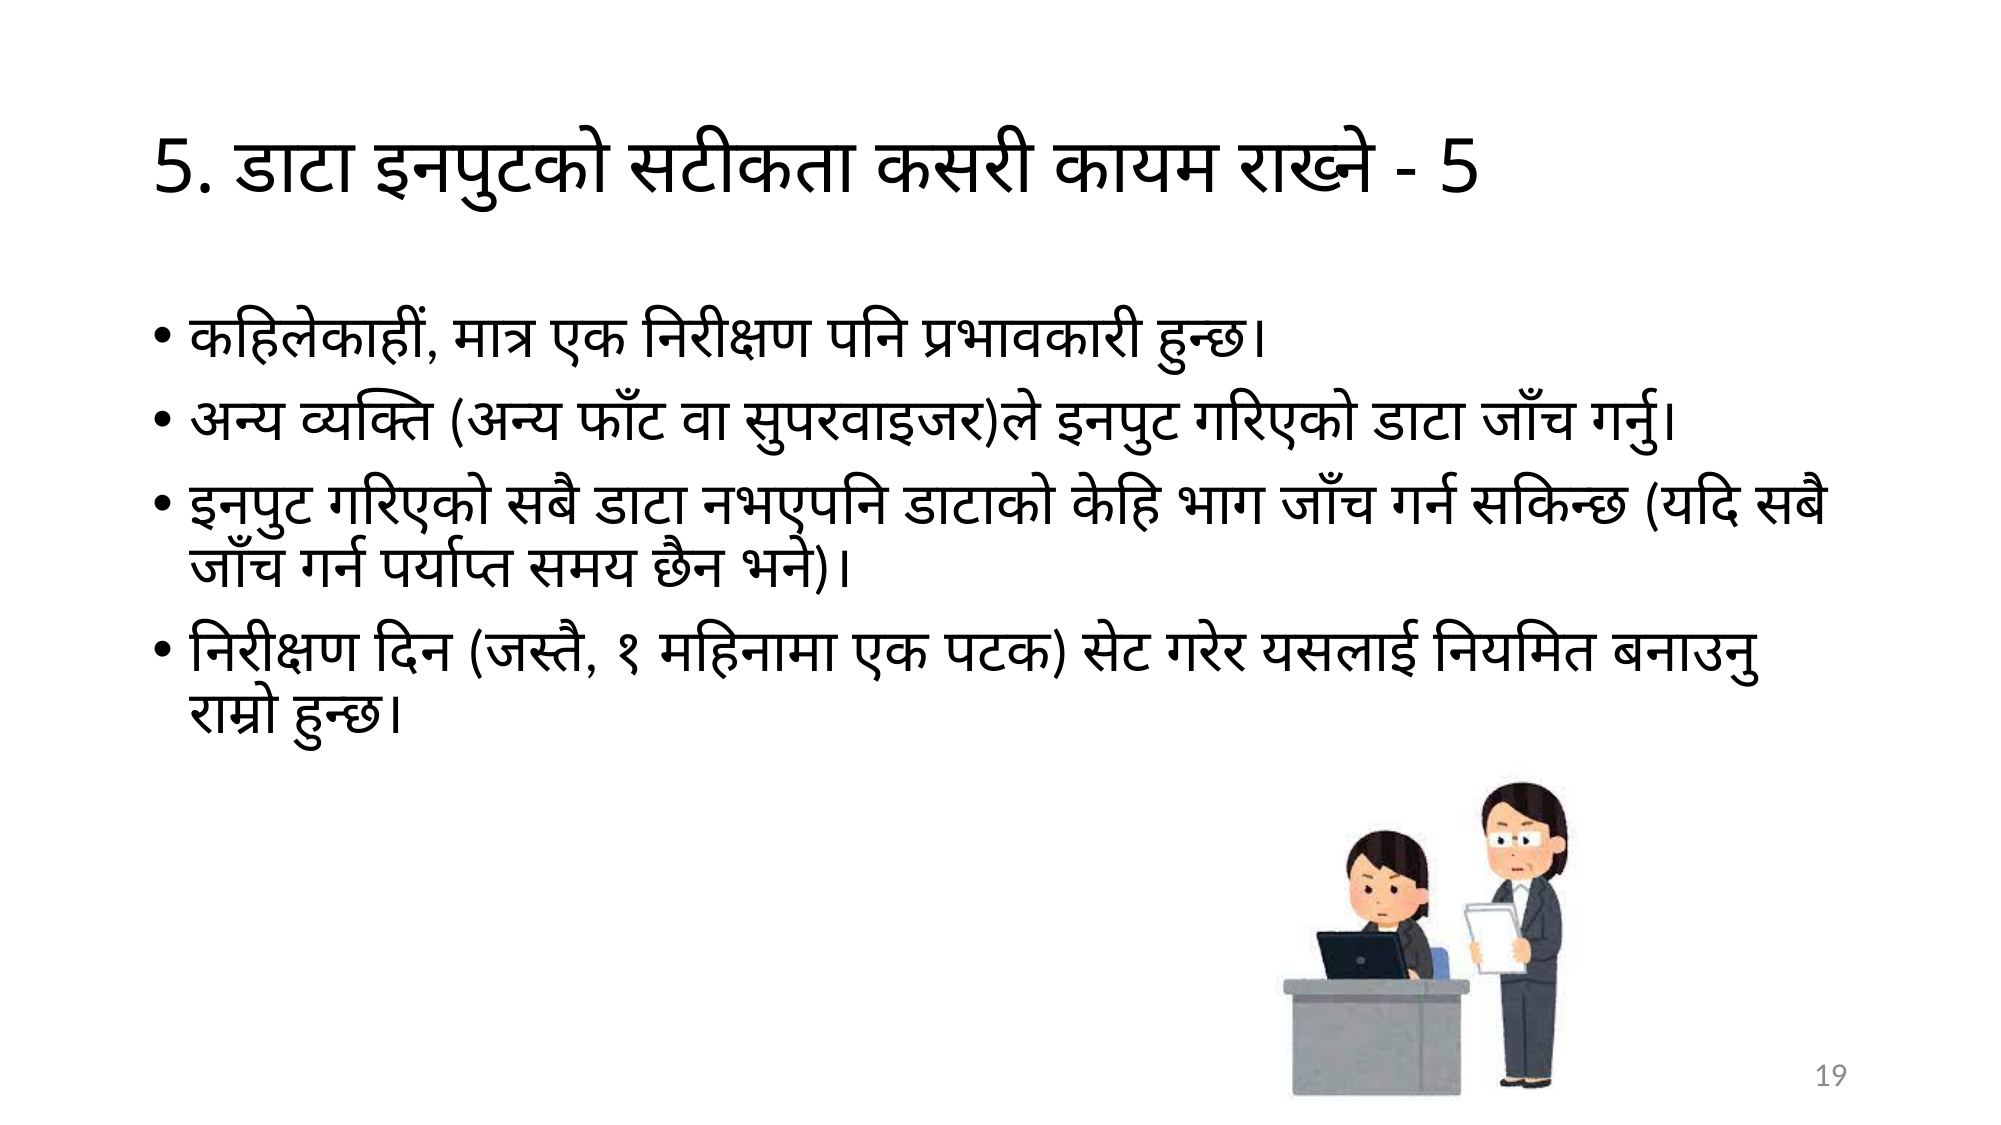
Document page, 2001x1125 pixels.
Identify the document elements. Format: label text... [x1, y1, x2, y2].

list कहिलेकाहीं, मात्र एक निरीक्षण पनि प्रभावकारी हुन्छ। अन्य व्यक्ति (अन्य फाँट वा सुपरवाइजर)ले इनपुट गरिएको डाटा जाँच गर्नु। इनपुट गरिएको सबै डाटा नभएपनि डाटाको केहि भाग जाँच गर्न सकिन्छ (यदि सबै जाँच गर्न पर्याप्त समय छैन भने)। निरीक्षण दिन (जस्तै, १ महिनामा एक पटक) सेट गरेर यसलाई नियमित बनाउनु राम्रो हुन्छ। [137, 299, 1863, 1014]
slide_number 19 [1585, 1042, 1863, 1103]
title 5. डाटा इनपुटको सटीकता कसरी कायम राख्ने - 5 [137, 59, 1863, 278]
picture [1274, 763, 1585, 1107]
